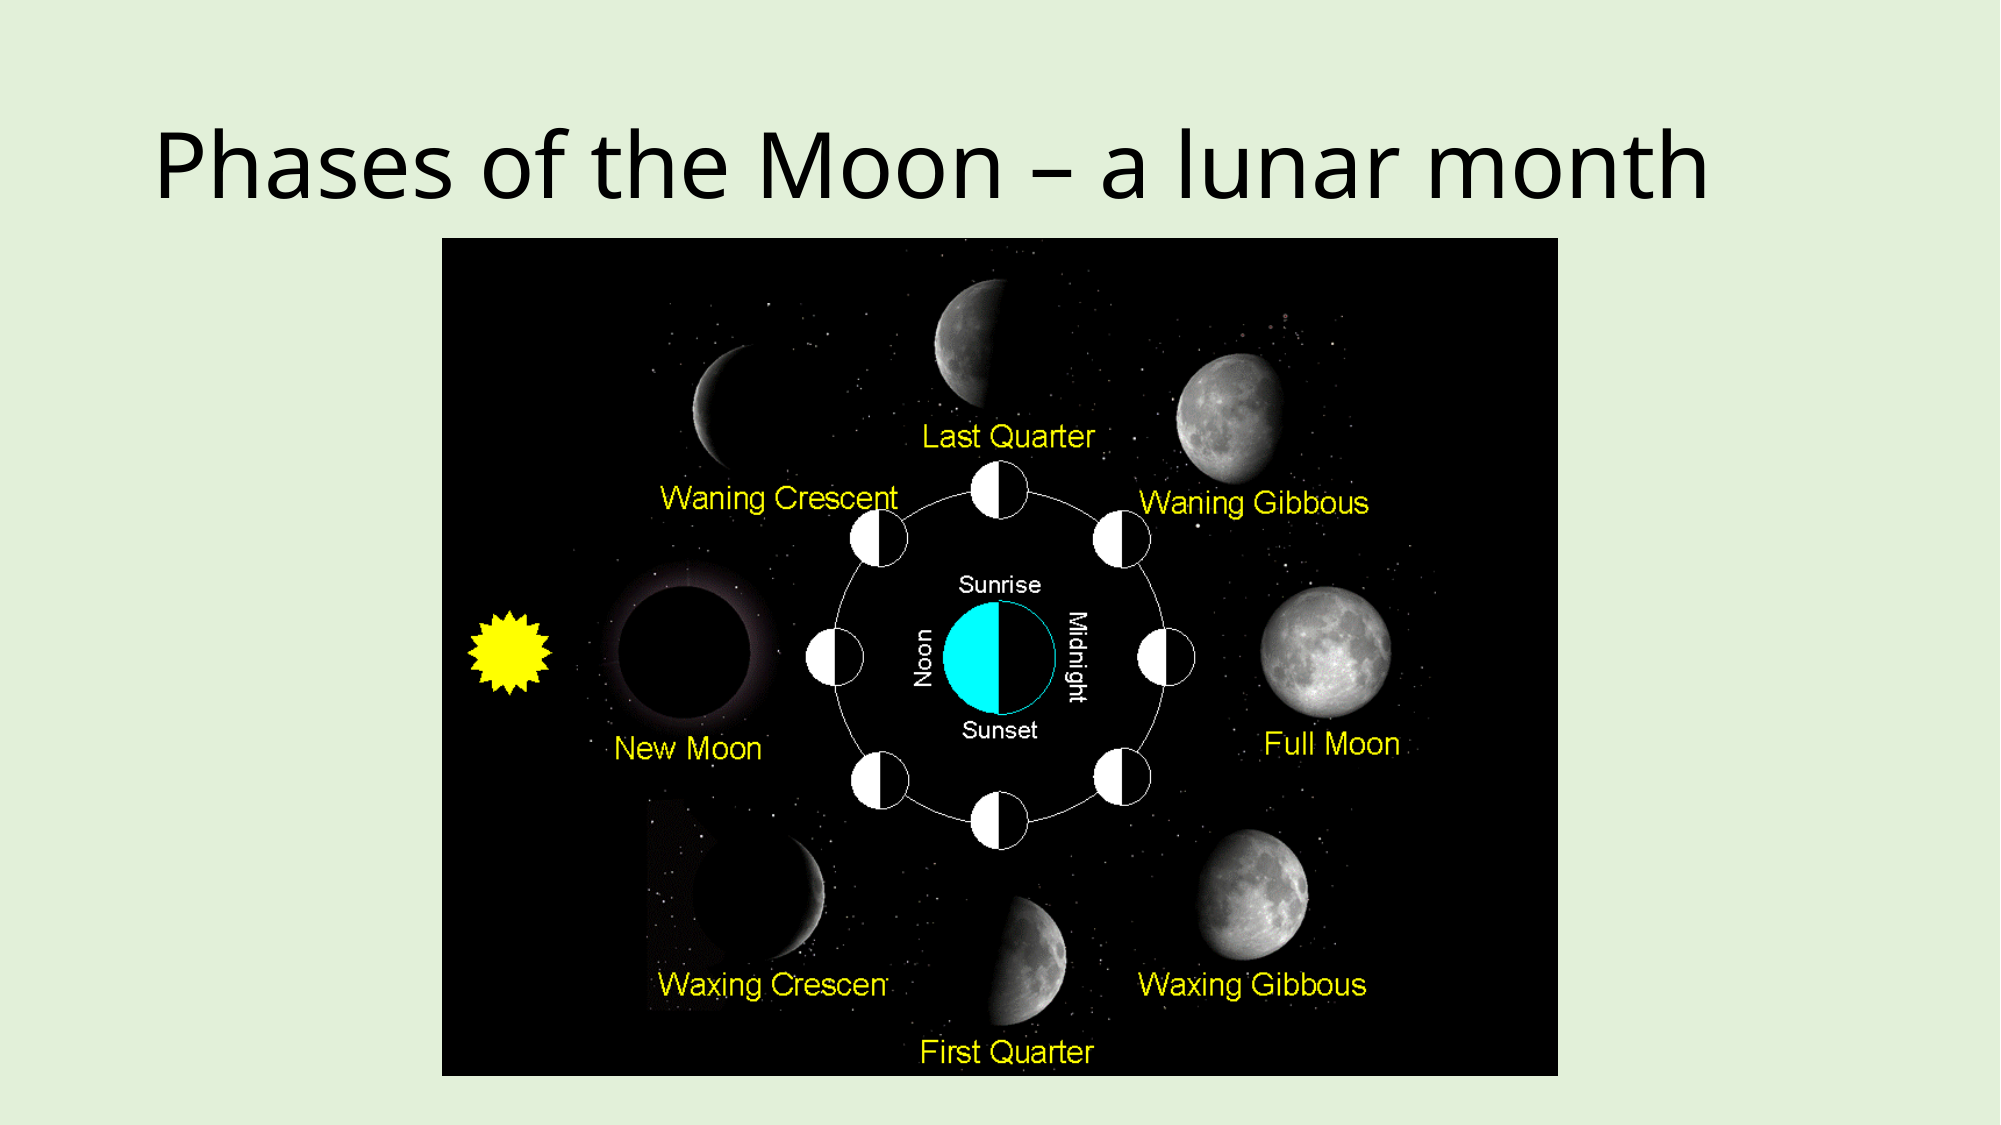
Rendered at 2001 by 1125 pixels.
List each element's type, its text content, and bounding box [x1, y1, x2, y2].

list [442, 238, 1558, 1076]
title Phases of the Moon – a lunar month [137, 59, 1863, 278]
